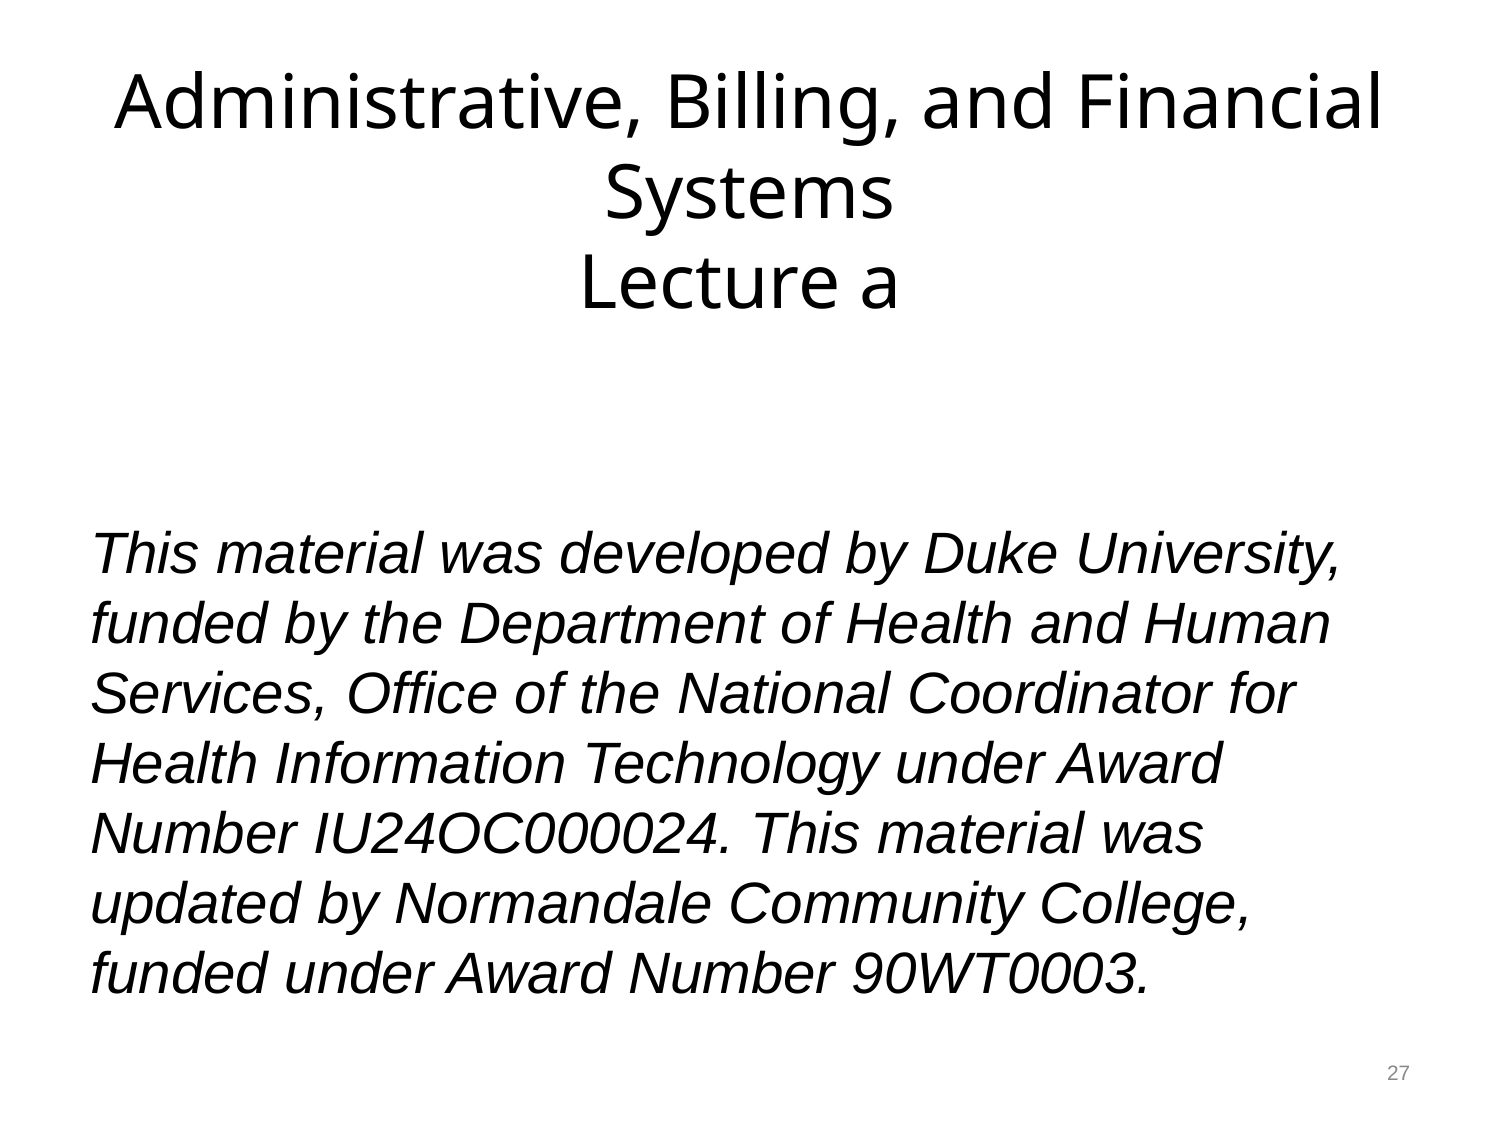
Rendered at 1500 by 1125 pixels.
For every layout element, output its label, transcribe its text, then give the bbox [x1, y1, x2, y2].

slide_number 27 [1341, 1027, 1425, 1118]
title Administrative, Billing, and Financial Systems Lecture a [75, 45, 1425, 332]
list This material was developed by Duke University, funded by the Department of Health and Human Services, Office of the National Coordinator for Health Information Technology under Award Number IU24OC000024. This material was updated by Normandale Community College, funded under Award Number 90WT0003. [75, 370, 1425, 1013]
